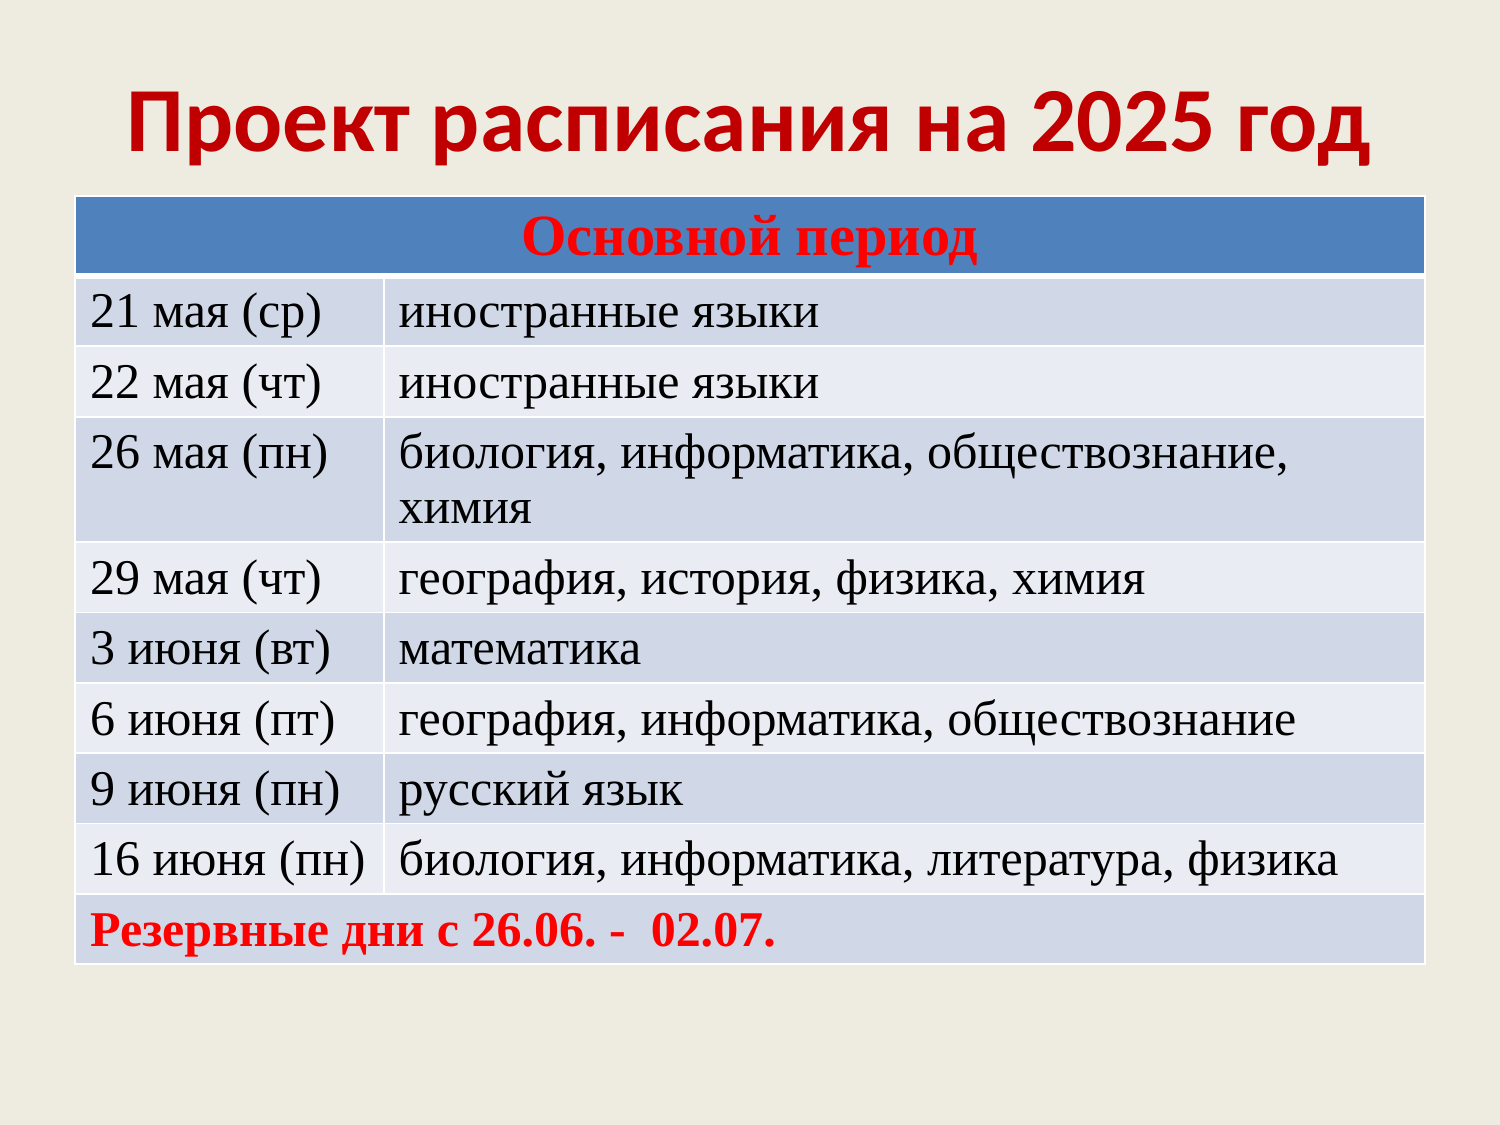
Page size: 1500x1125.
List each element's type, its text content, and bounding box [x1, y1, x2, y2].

table_cell 3 июня (вт) [76, 613, 383, 682]
table_cell русский язык [385, 754, 1424, 823]
table_cell география, информатика, обществознание [385, 684, 1424, 752]
table_cell 6 июня (пт) [76, 684, 383, 752]
table_cell 16 июня (пн) [76, 824, 383, 893]
table_cell география, история, физика, химия [385, 543, 1424, 612]
table_cell 21 мая (ср) [76, 279, 383, 345]
table_cell биология, информатика, литература, физика [385, 824, 1424, 893]
table_cell 22 мая (чт) [76, 347, 383, 416]
table_header Основной период [76, 197, 1424, 273]
table_cell Резервные дни с 26.06. - 02.07. [76, 895, 1424, 963]
table_cell 9 июня (пн) [76, 754, 383, 823]
table_cell математика [385, 613, 1424, 682]
table_cell 26 мая (пн) [76, 418, 383, 541]
table_cell иностранные языки [385, 347, 1424, 416]
table_cell биология, информатика, обществознание, химия [385, 418, 1424, 541]
table_cell иностранные языки [385, 279, 1424, 345]
table_cell 29 мая (чт) [76, 543, 383, 612]
title Проект расписания на 2025 год [75, 45, 1425, 185]
